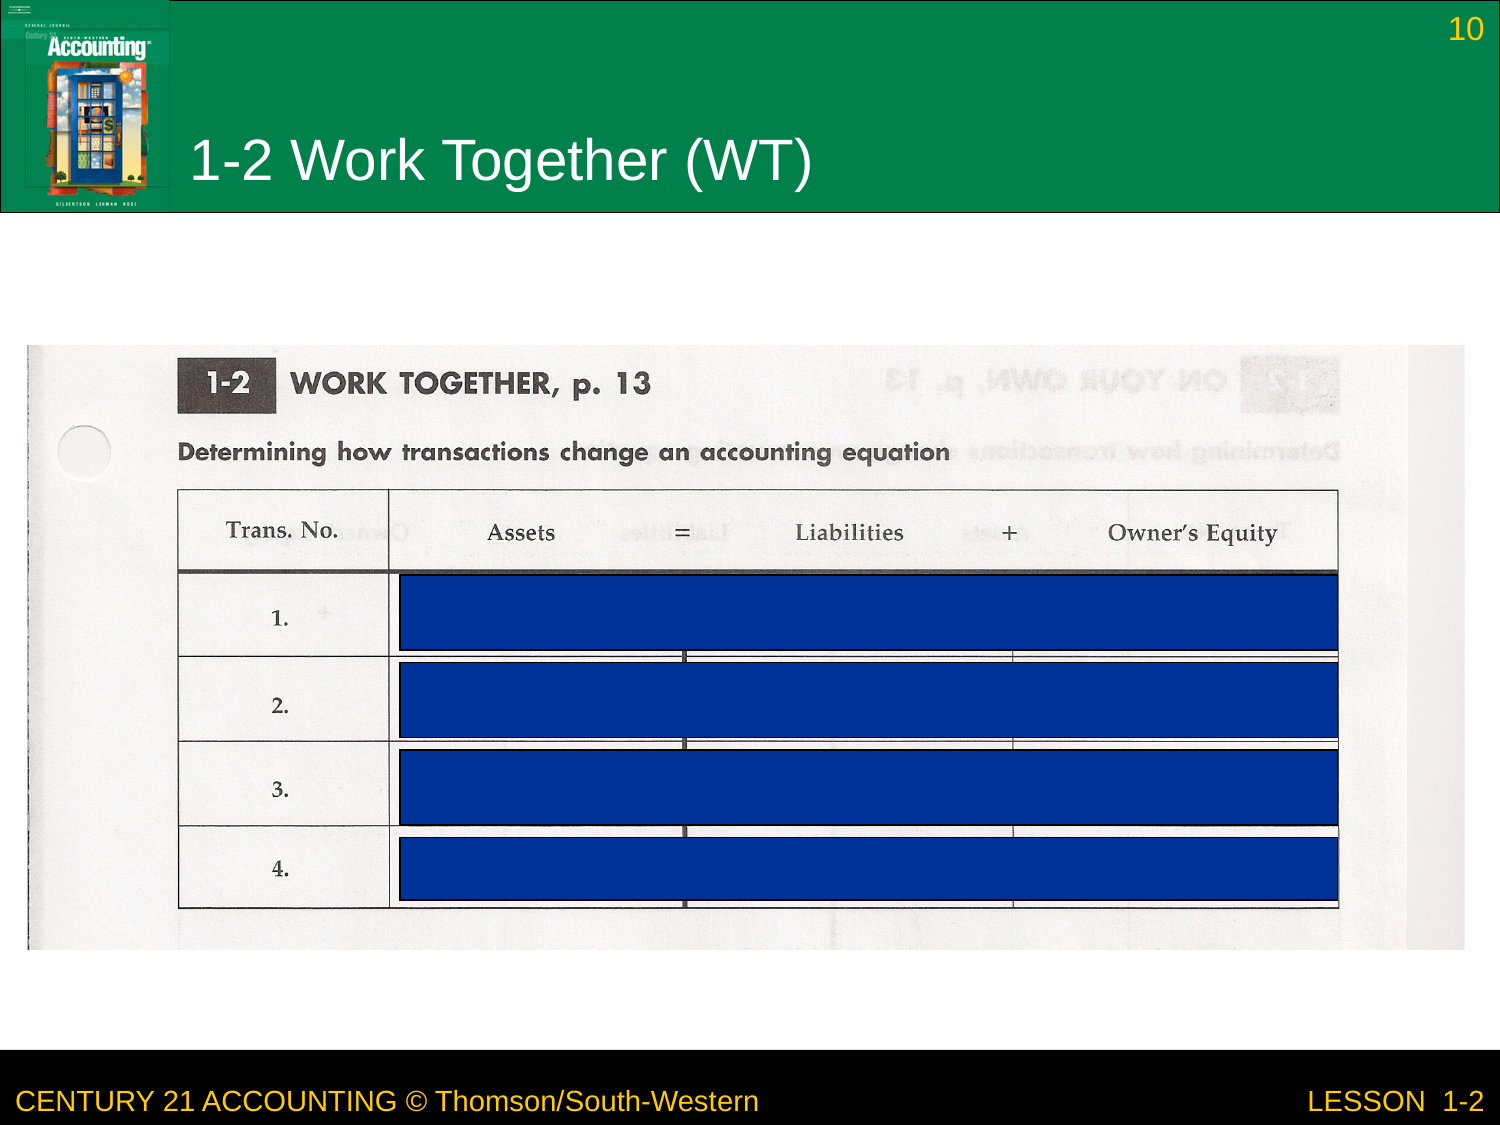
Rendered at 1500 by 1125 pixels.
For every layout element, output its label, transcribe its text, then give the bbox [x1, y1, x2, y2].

picture [27, 345, 1465, 951]
footer LESSON 1-2 [1049, 1064, 1500, 1125]
picture [0, 0, 170, 212]
title 1-2 Work Together (WT) [174, 12, 1400, 201]
slide_number 10 [1187, 0, 1500, 75]
